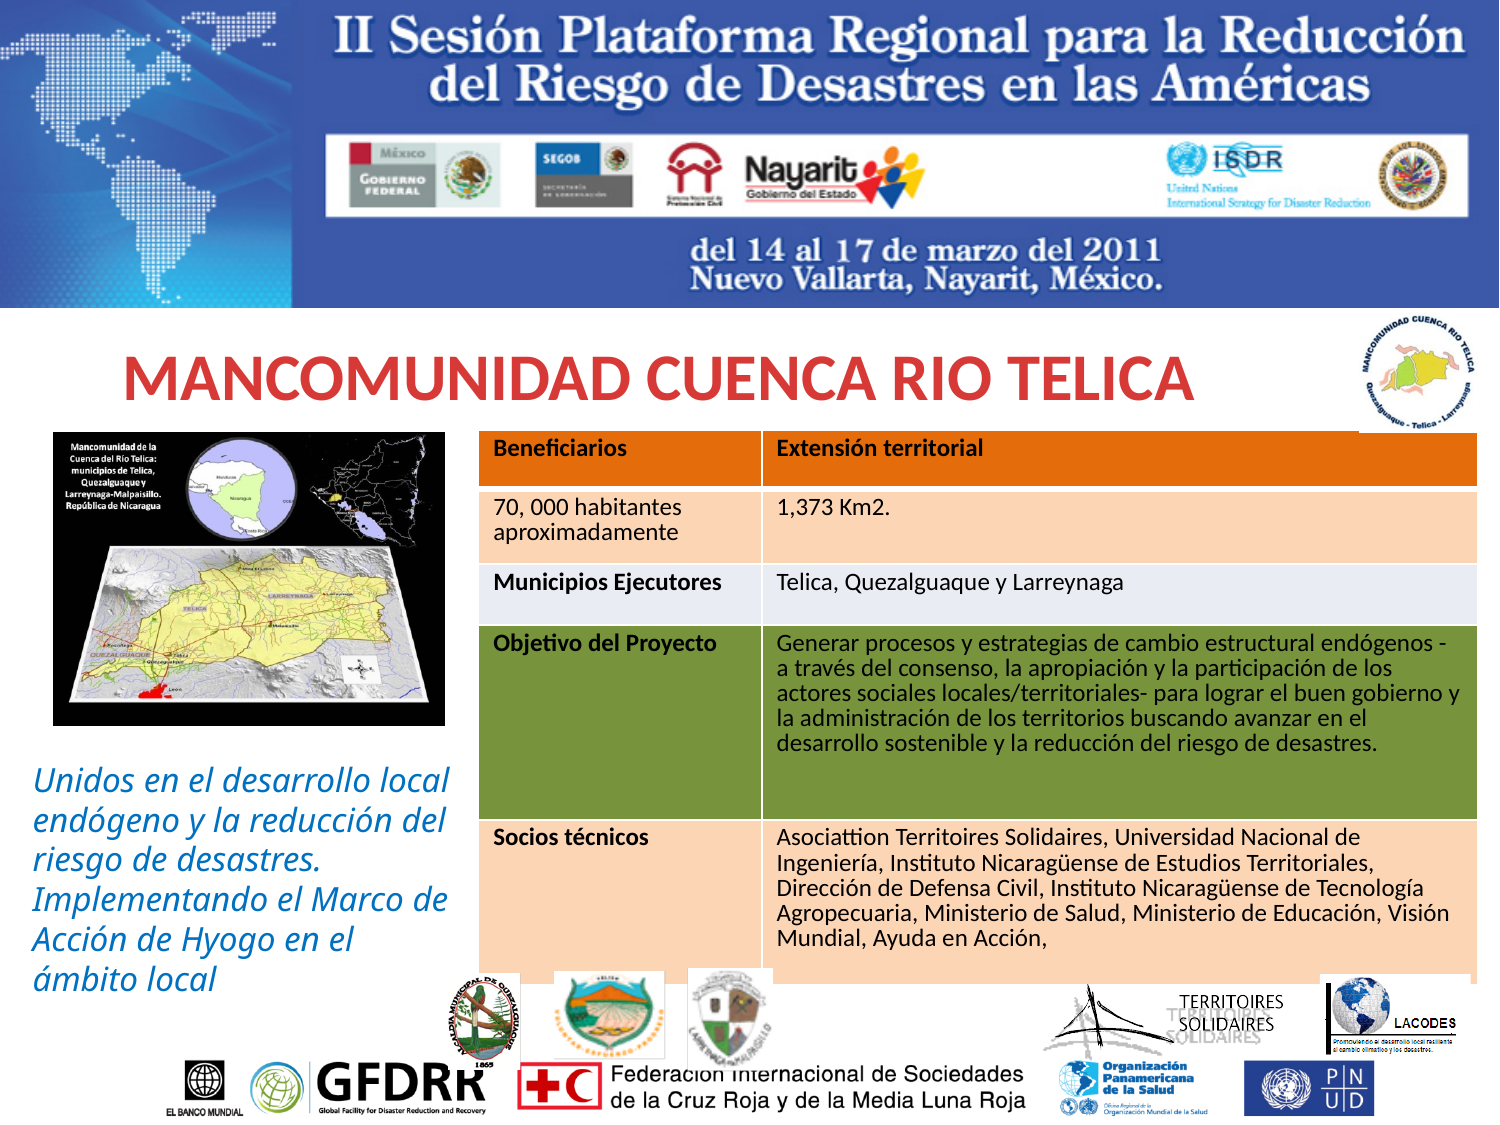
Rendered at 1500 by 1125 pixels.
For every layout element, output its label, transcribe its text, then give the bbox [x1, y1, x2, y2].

table_cell 1,373 Km2. [763, 492, 1477, 563]
table_cell Municipios Ejecutores [479, 565, 761, 624]
table_cell Asociattion Territoires Solidaires, Universidad Nacional de Ingeniería, Instituto Nicaragüense de Estudios Territoriales, Dirección de Defensa Civil, Instituto Nicaragüense de Tecnología Agropecuaria, Ministerio de Salud, Ministerio de Educación, Visión Mundial, Ayuda en Acción, [763, 821, 1477, 984]
table_cell Objetivo del Proyecto [479, 626, 761, 819]
picture [53, 432, 445, 726]
table_cell Telica, Quezalguaque y Larreynaga [763, 565, 1477, 624]
table_header Extensión territorial [763, 431, 1477, 486]
table_cell 70, 000 habitantes aproximadamente [479, 492, 761, 563]
table_cell Generar procesos y estrategias de cambio estructural endógenos - a través del consenso, la apropiación y la participación de los actores sociales locales/territoriales- para lograr el buen gobierno y la administración de los territorios buscando avanzar en el desarrollo sostenible y la reducción del riesgo de desastres. [763, 626, 1477, 819]
title MANCOMUNIDAD CUENCA RIO TELICA [107, 316, 1354, 430]
picture [128, 968, 1471, 1125]
picture [0, 0, 1499, 433]
text_box [112, 426, 1303, 532]
table_header Beneficiarios [479, 431, 761, 486]
table_cell Socios técnicos [479, 821, 761, 984]
text_box Unidos en el desarrollo local endógeno y la reducción del riesgo de desastres. Implementando el Marco de Acción de Hyogo en el ámbito local [18, 751, 476, 1006]
